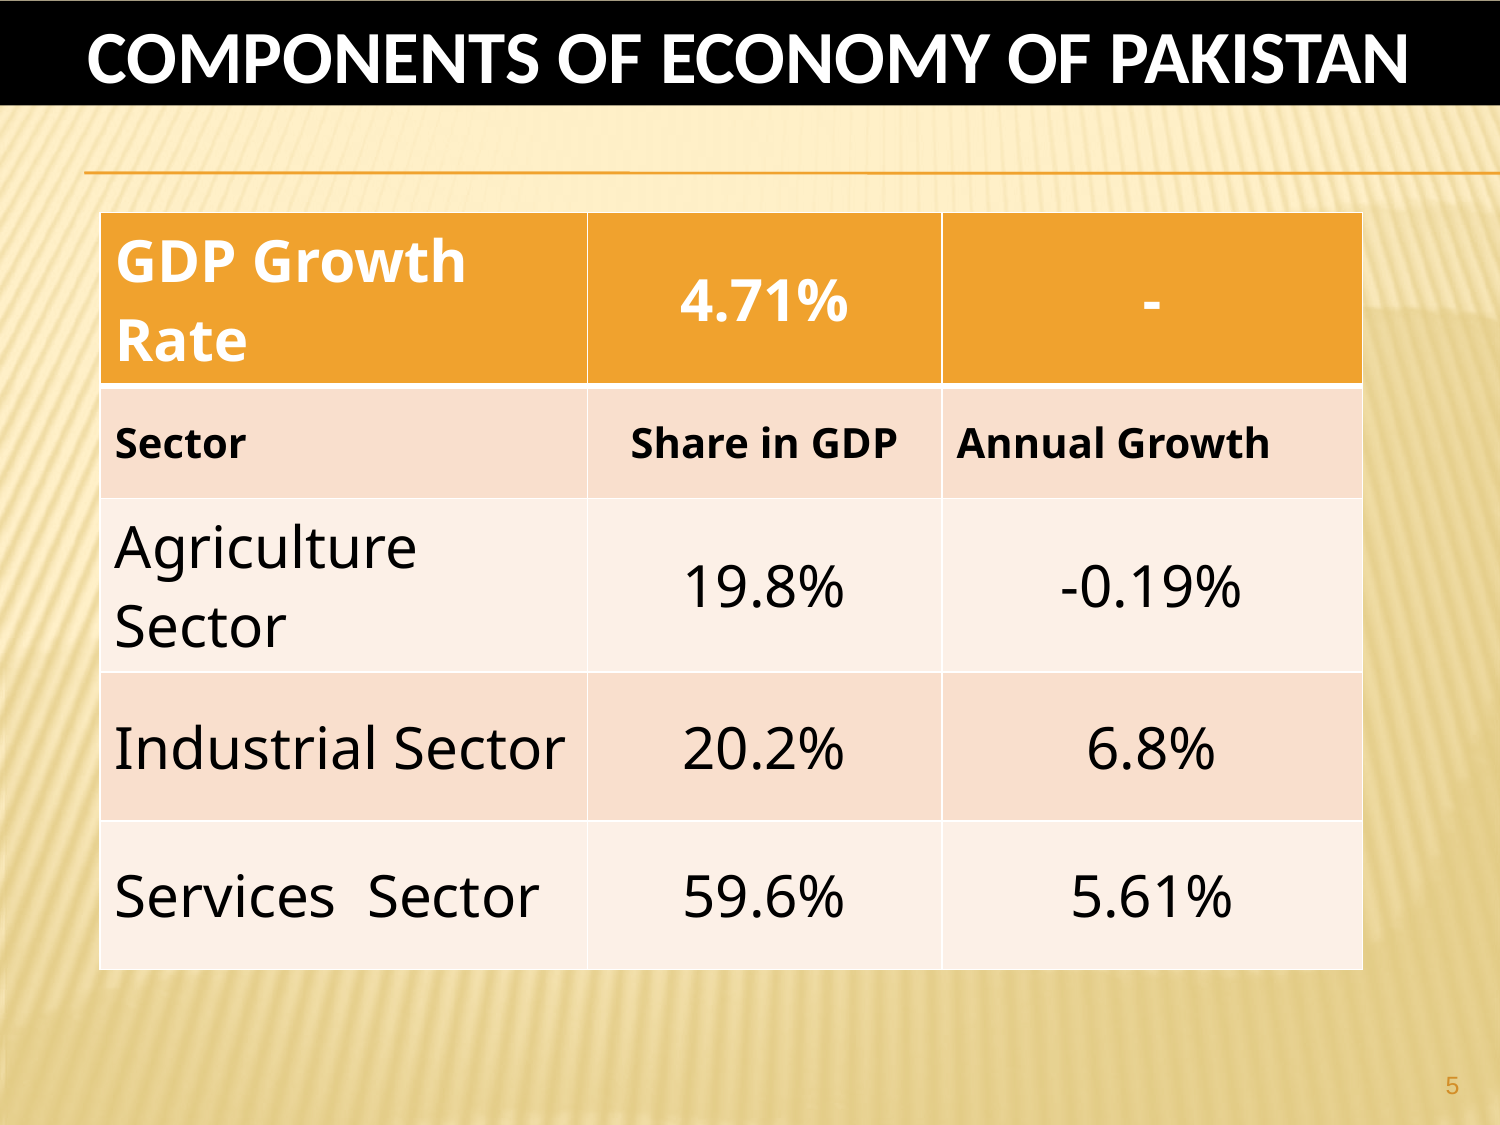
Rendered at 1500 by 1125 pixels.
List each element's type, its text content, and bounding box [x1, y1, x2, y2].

table_header - [943, 213, 1362, 383]
table_cell Annual Growth [943, 389, 1362, 498]
table_cell Sector [101, 389, 587, 498]
table_header GDP Growth Rate [101, 213, 587, 383]
table_cell 19.8% [588, 499, 941, 671]
table_cell Services Sector [101, 822, 587, 969]
table_header 4.71% [588, 213, 941, 383]
table_cell Agriculture Sector [101, 499, 587, 671]
text_box COMPONENTS OF ECONOMY OF PAKISTAN [0, 0, 1500, 106]
table_cell 5.61% [943, 822, 1362, 969]
table_cell 6.8% [943, 673, 1362, 820]
table_cell Industrial Sector [101, 673, 587, 820]
table_cell Share in GDP [588, 389, 941, 498]
table_cell 59.6% [588, 822, 941, 969]
slide_number 5 [1350, 1061, 1475, 1103]
table_cell 20.2% [588, 673, 941, 820]
table_cell -0.19% [943, 499, 1362, 671]
text_box [49, 137, 1463, 224]
